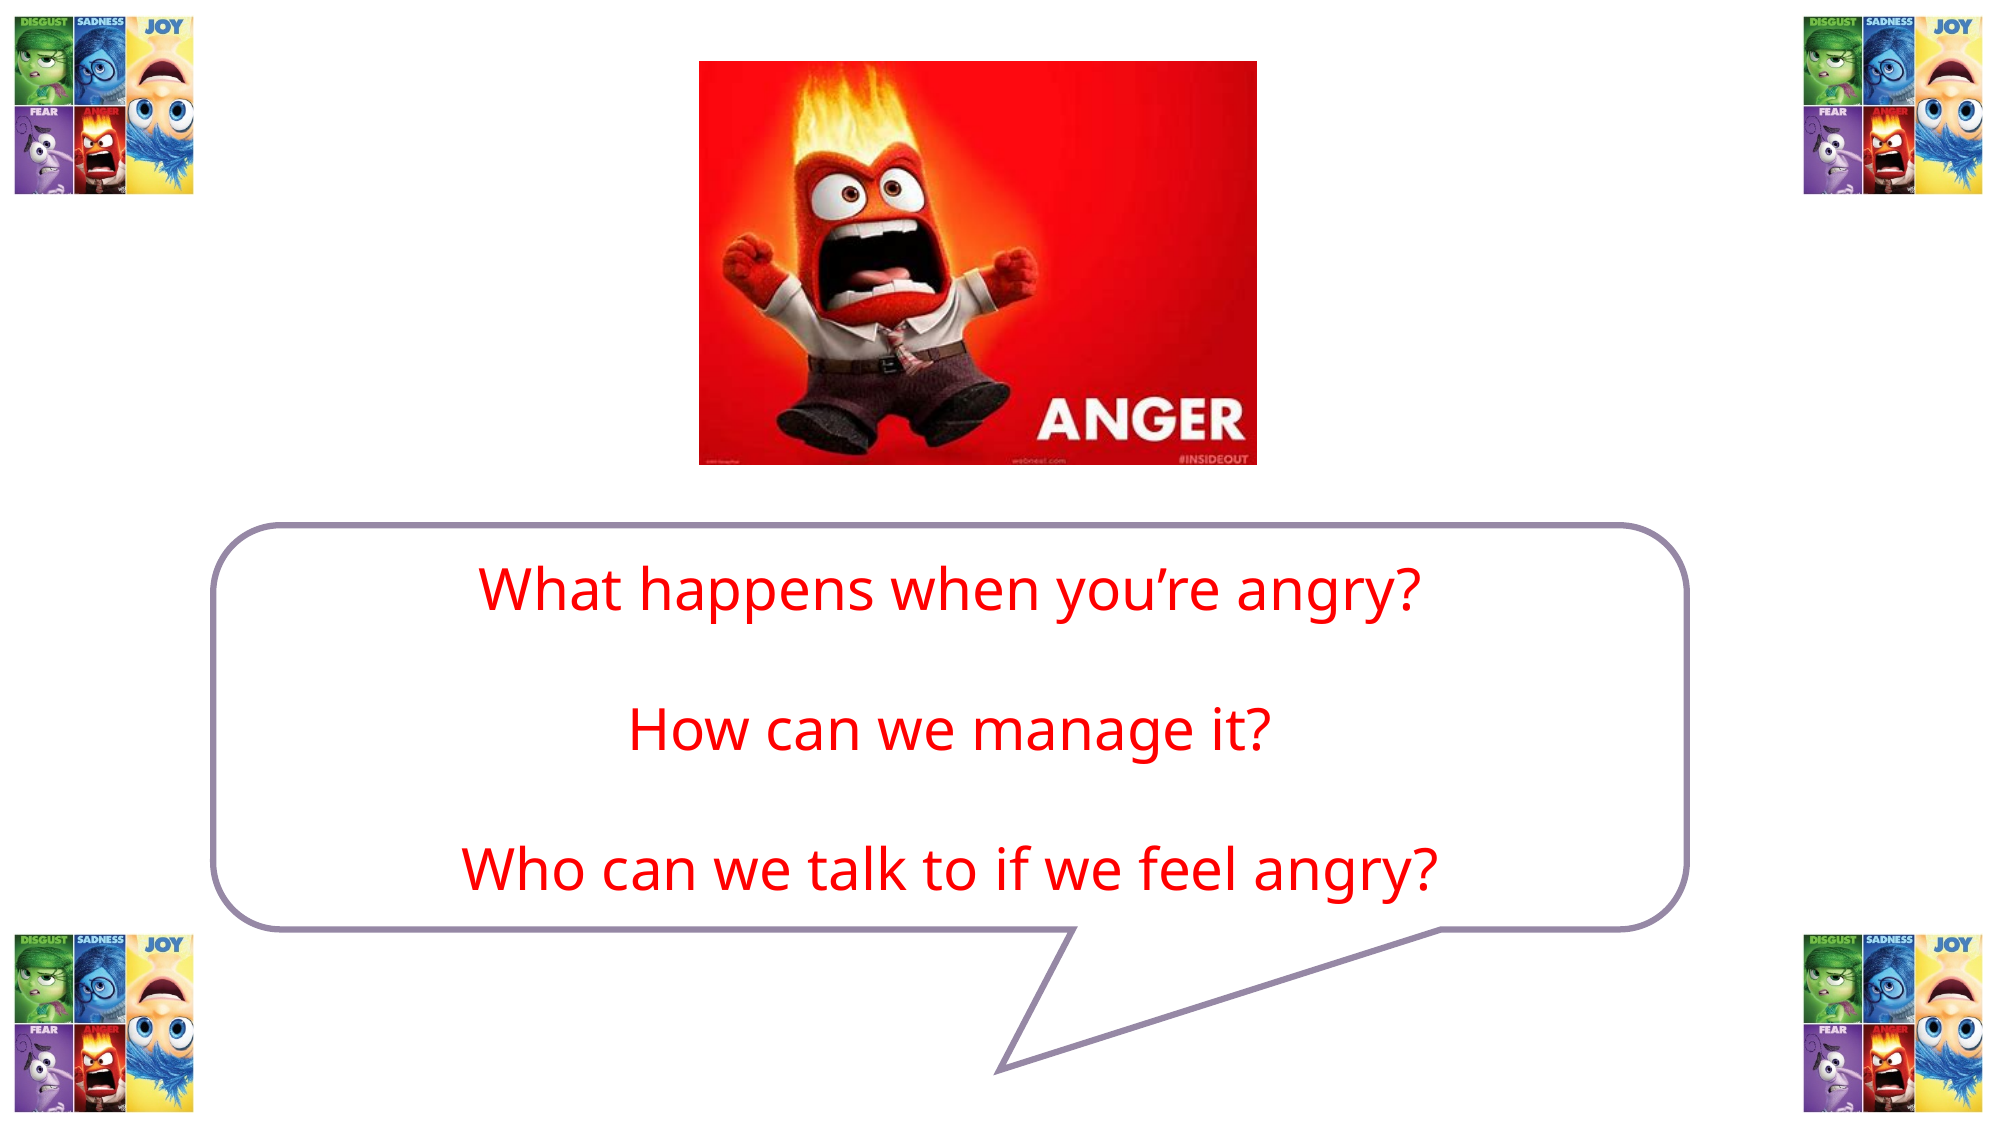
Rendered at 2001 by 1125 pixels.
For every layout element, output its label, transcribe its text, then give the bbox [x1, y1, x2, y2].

picture [1802, 933, 1983, 1113]
picture [1802, 15, 1983, 195]
picture [699, 61, 1257, 465]
picture [13, 933, 194, 1113]
picture [13, 15, 194, 195]
text_box What happens when you’re angry? How can we manage it? Who can we talk to if we feel angry? [212, 524, 1688, 1072]
